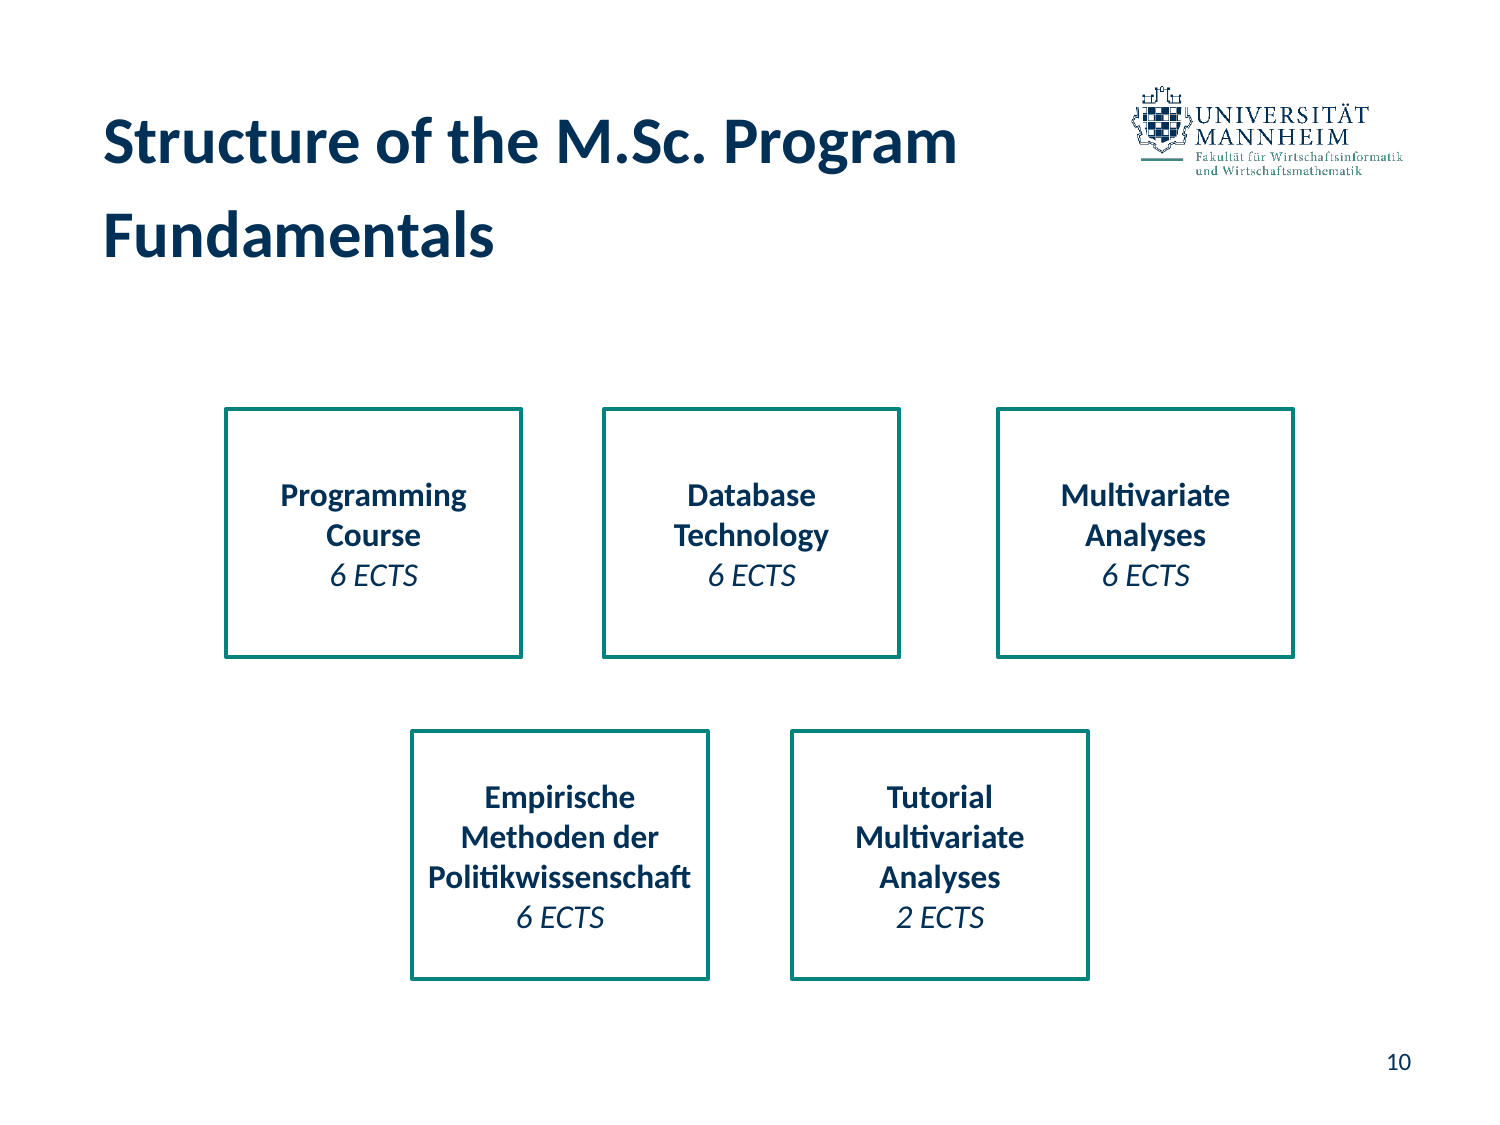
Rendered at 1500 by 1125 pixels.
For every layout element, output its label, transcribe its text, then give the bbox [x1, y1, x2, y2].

text_box Multivariate Analyses 6 ECTS [996, 407, 1295, 659]
text_box Empirische Methoden der Politikwissenschaft 6 ECTS [410, 729, 710, 981]
text_box Tutorial Multivariate Analyses 2 ECTS [790, 729, 1090, 981]
slide_number 10 [1238, 1044, 1412, 1075]
text_box Database Technology 6 ECTS [602, 407, 901, 659]
picture [1095, 57, 1439, 211]
text_box Programming Course 6 ECTS [224, 407, 523, 659]
text_box Structure of the M.Sc. Program Fundamentals [88, 89, 1211, 185]
